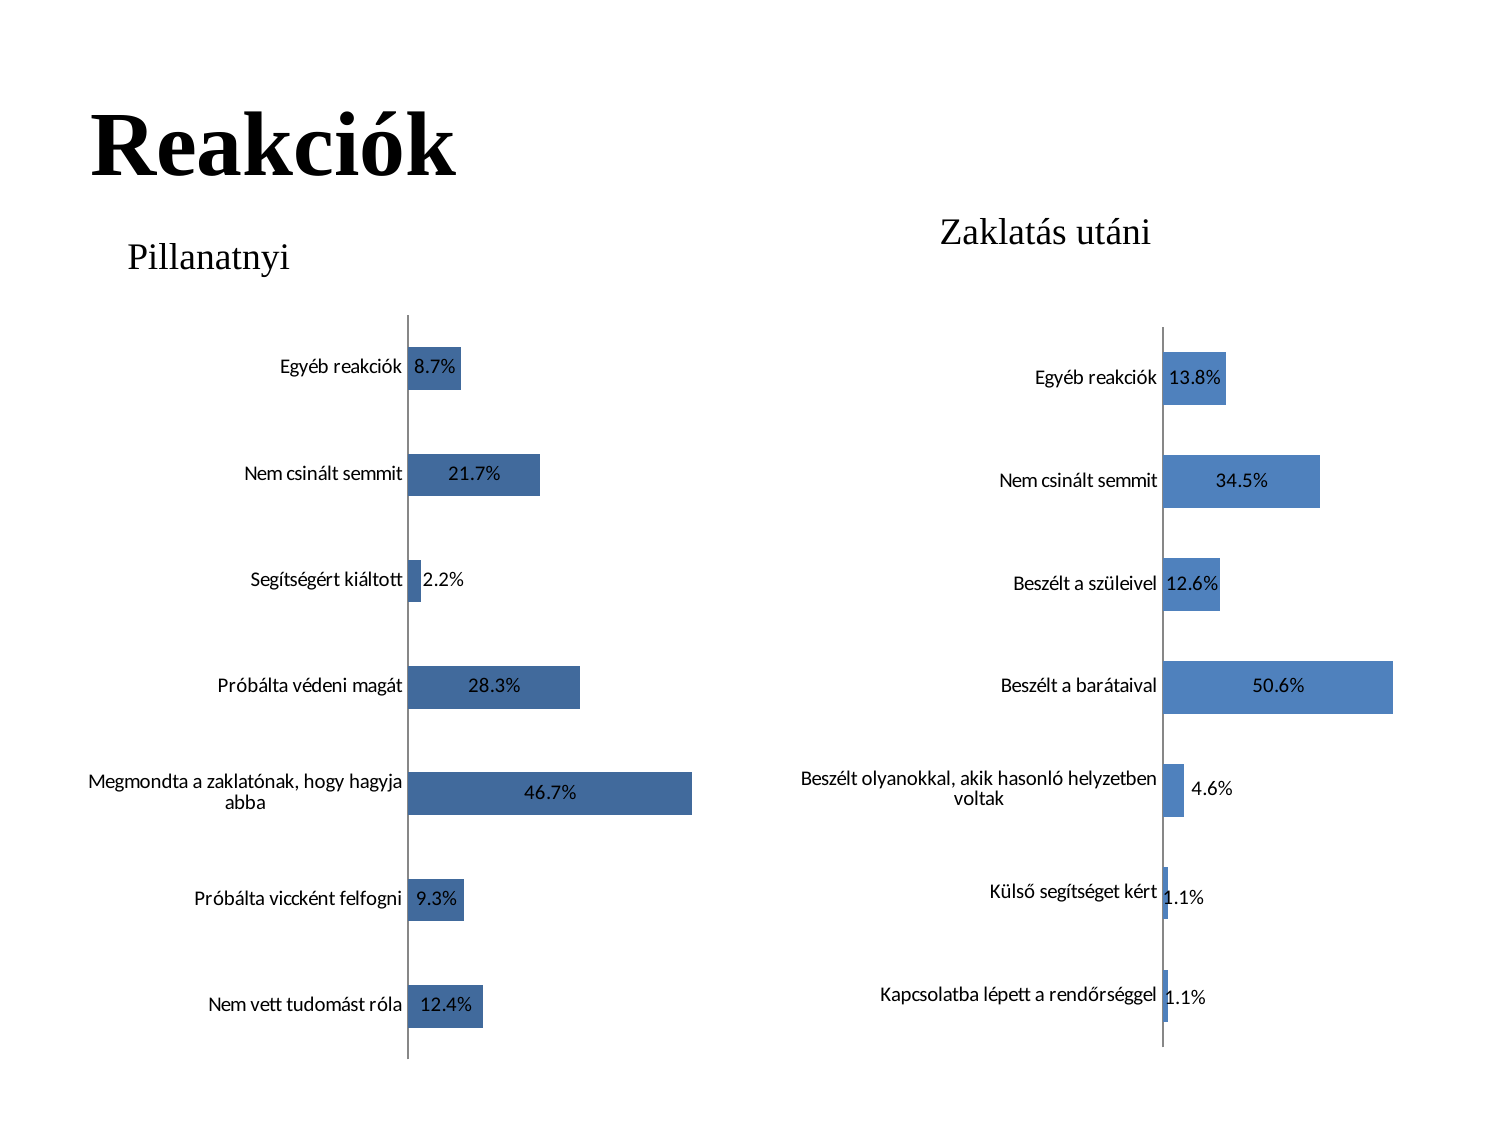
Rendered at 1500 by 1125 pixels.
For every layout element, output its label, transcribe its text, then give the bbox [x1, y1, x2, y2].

chart [787, 312, 1450, 1063]
title Reakciók [75, 45, 1425, 233]
chart [74, 299, 726, 1076]
text_box Zaklatás utáni [924, 199, 1300, 260]
text_box Pillanatnyi [112, 224, 500, 285]
